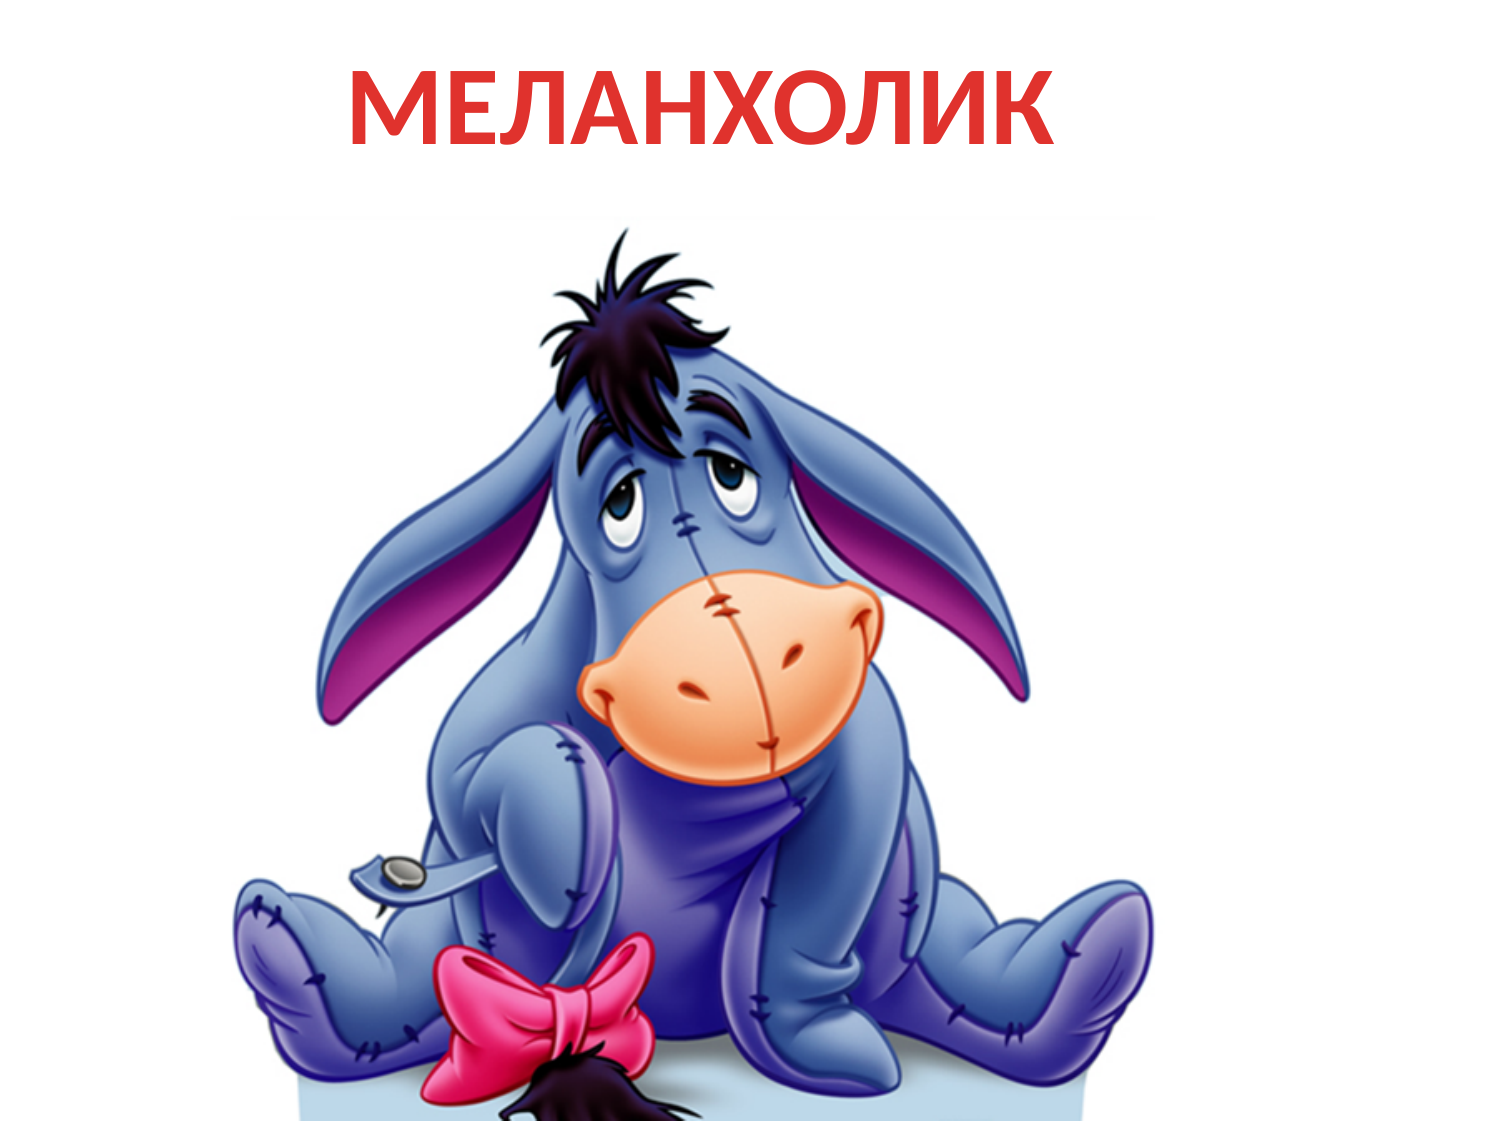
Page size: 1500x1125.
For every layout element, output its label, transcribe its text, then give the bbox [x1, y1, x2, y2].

text_box МЕЛАНХОЛИК [324, 24, 1077, 175]
picture [206, 191, 1174, 1121]
